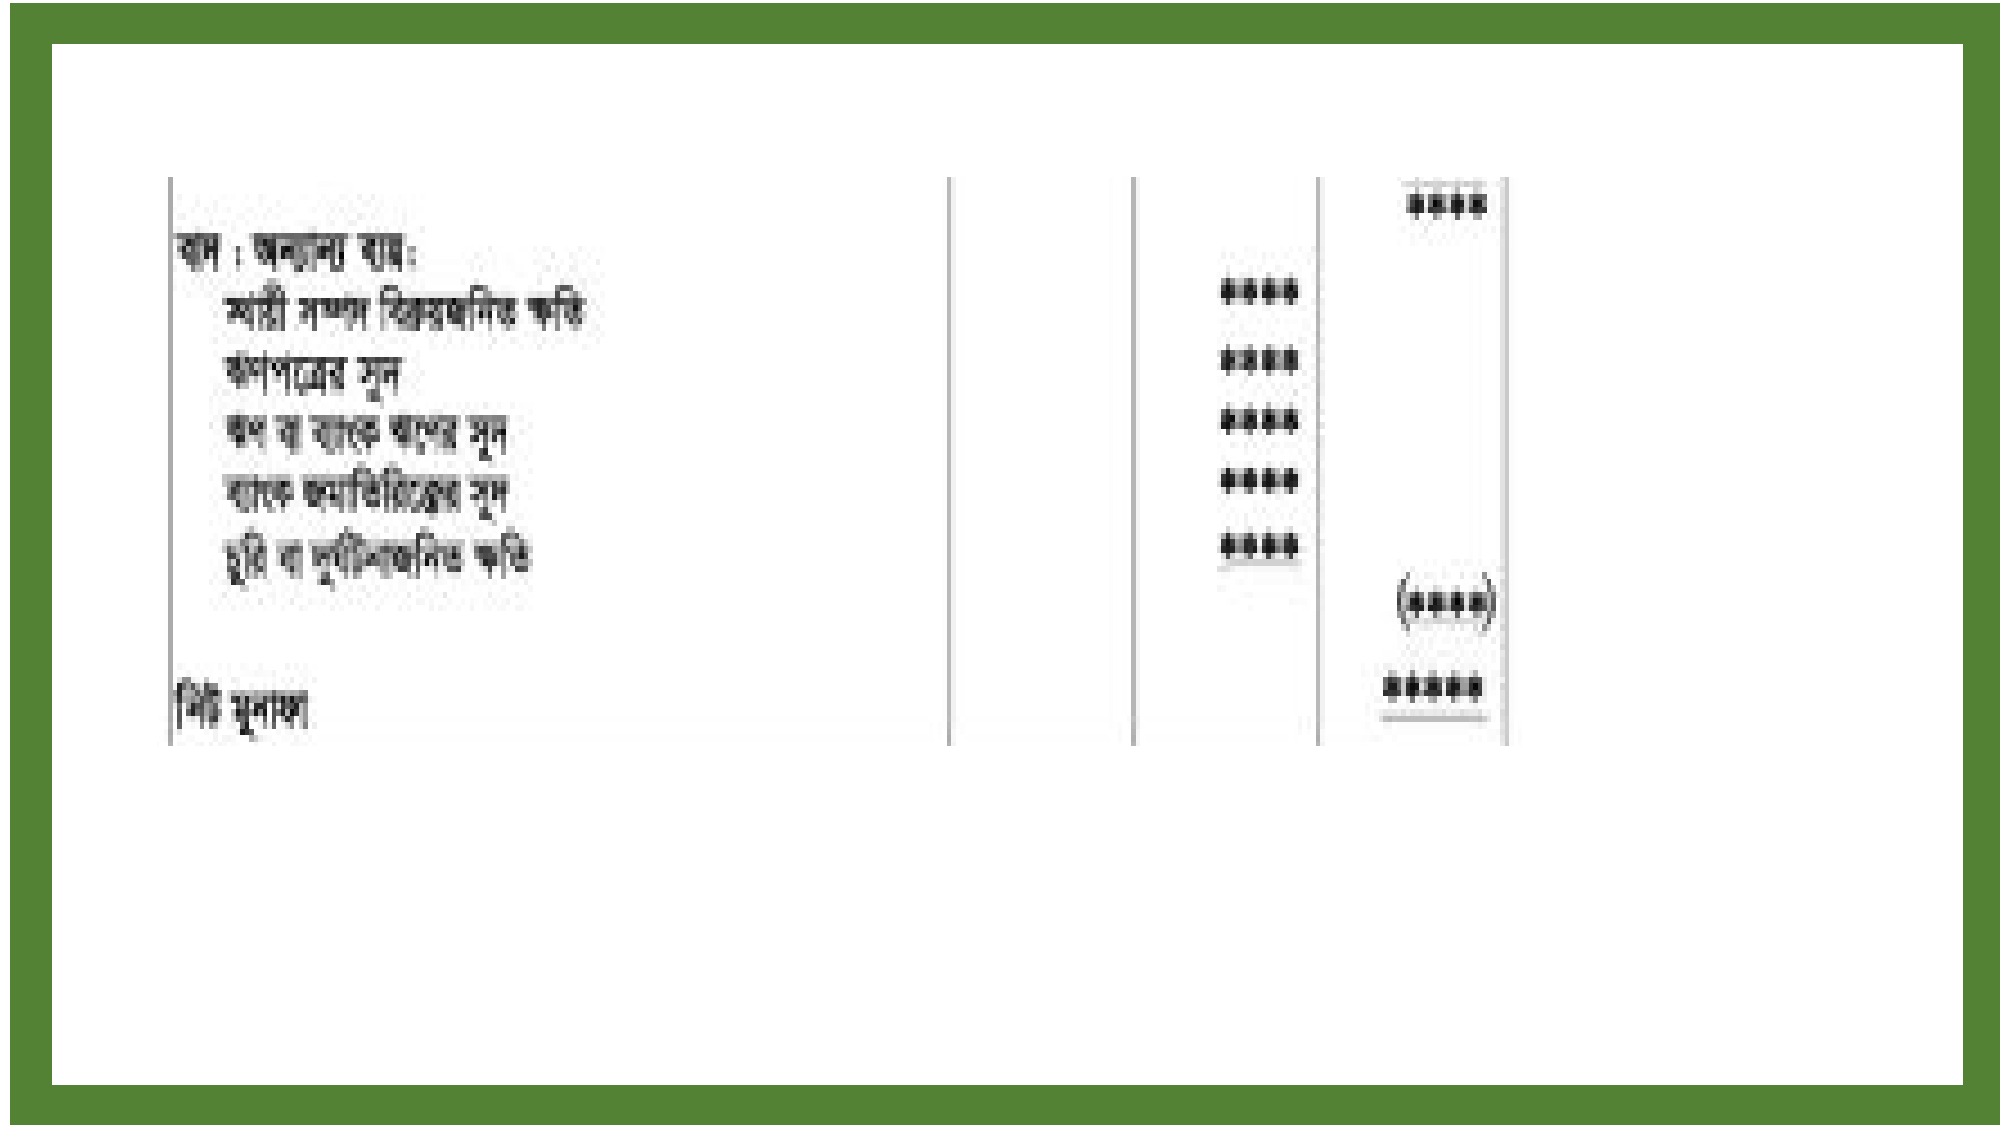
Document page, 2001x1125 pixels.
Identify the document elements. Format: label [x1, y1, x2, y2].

picture [157, 177, 1522, 746]
text_box [30, 22, 1985, 1107]
